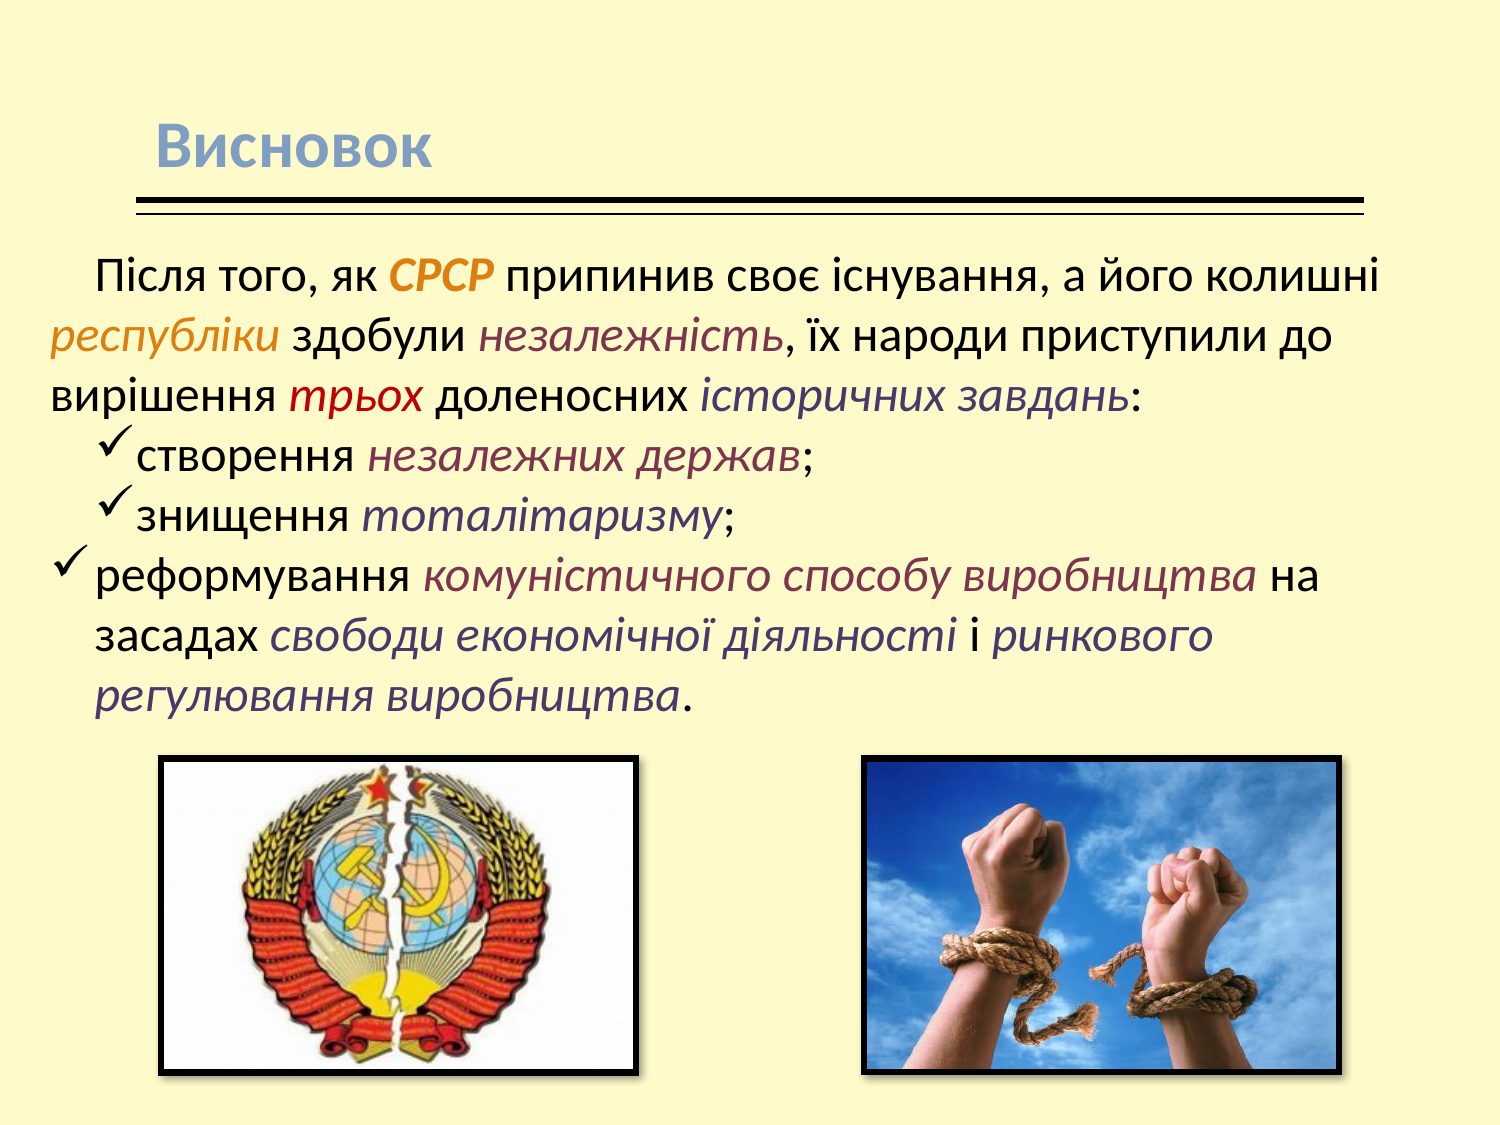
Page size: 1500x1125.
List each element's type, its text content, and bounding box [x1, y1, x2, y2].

text_box Висновок [140, 93, 1500, 269]
picture [867, 761, 1336, 1069]
text_box Після того, як СРСР припинив своє існування, а його колишні республіки здобули незалежність, їх народи приступили до вирішення трьох доленосних історичних завдань: створення незалежних держав; знищення тоталітаризму; реформування комуністичного способу виробництва на засадах свободи економічної діяльності і ринкового регулювання виробництва. [35, 234, 1430, 730]
picture [163, 761, 633, 1070]
